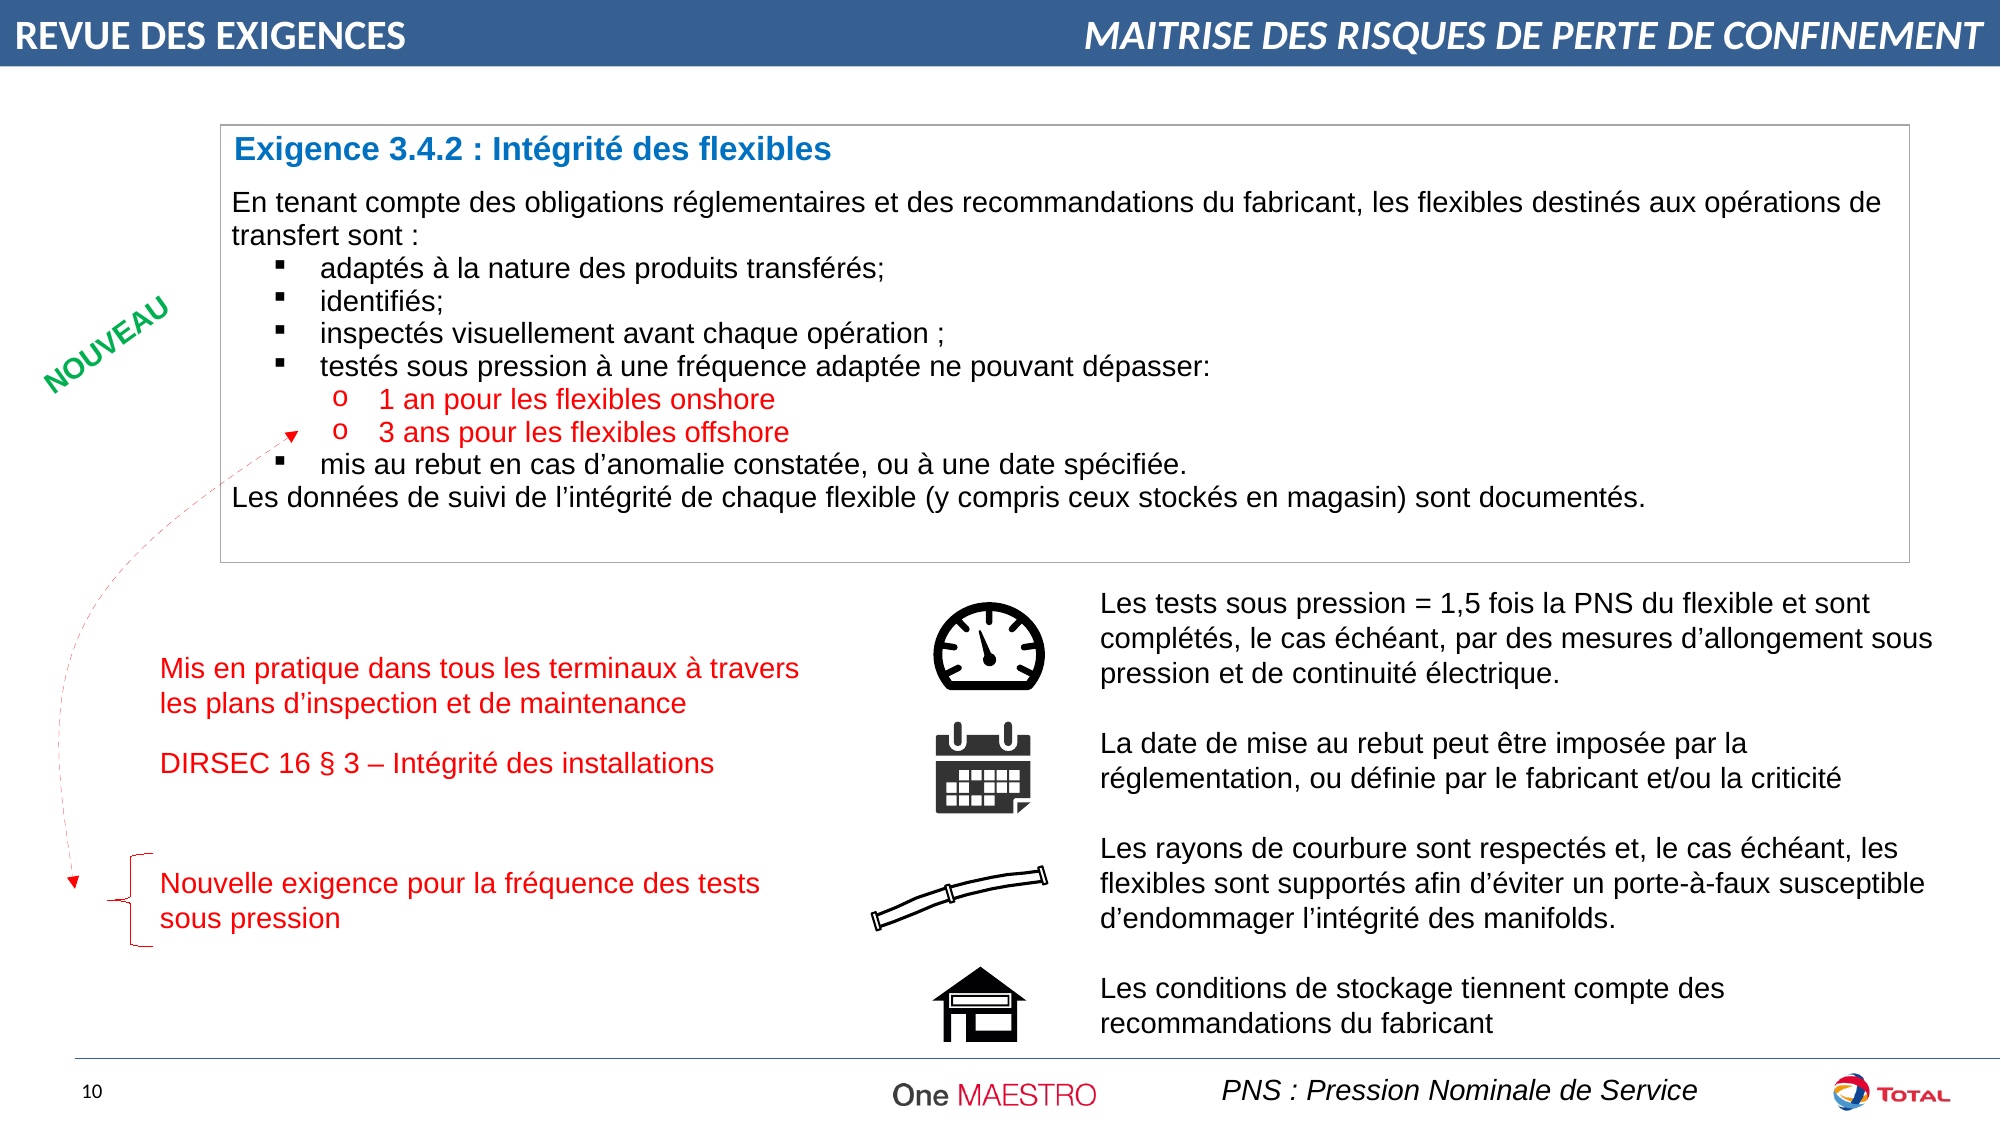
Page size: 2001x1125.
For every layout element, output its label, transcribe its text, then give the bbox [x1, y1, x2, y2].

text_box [870, 882, 1048, 909]
text_box [935, 734, 1031, 756]
picture [1826, 1082, 1957, 1118]
text_box [1004, 721, 1013, 747]
table_header {Exigence 3.4.2 : Intégrité des flexibles [221, 126, 1909, 186]
text_box [953, 721, 962, 747]
picture [932, 957, 1027, 1052]
text_box [935, 761, 1031, 814]
text_box Mis en pratique dans tous les terminaux à travers les plans d’inspection et de maintenance DIRSEC 16 § 3 – Intégrité des installations Nouvelle exigence pour la fréquence des tests sous pression [145, 642, 831, 942]
picture [933, 590, 1046, 703]
text_box [107, 853, 153, 947]
table_cell En tenant compte des obligations réglementaires et des recommandations du fabricant, les flexibles destinés aux opérations de transfert sont : adaptés à la nature des produits transférés; identifiés; inspectés visuellement avant chaque opération ; testés sous pression à une fréquence adaptée ne pouvant dépasser: 1 an pour les flexibles onshore 3 ans pour les flexibles offshore mis au rebut en cas d’anomalie constatée, ou à une date spécifiée. Les données de suivi de l’intégrité de chaque flexible (y compris ceux stockés en magasin) sont documentés. [221, 186, 1909, 562]
list REVUE DES EXIGENCES [0, 0, 1035, 67]
text_box MAITRISE DES RISQUES DE PERTE DE CONFINEMENT [1035, 0, 1999, 67]
text_box NOUVEAU [20, 272, 192, 416]
text_box PNS : Pression Nominale de Service [1206, 1064, 1714, 1114]
picture [893, 1083, 1096, 1106]
text_box [58, 430, 299, 889]
text_box Les tests sous pression = 1,5 fois la PNS du flexible et sont complétés, le cas échéant, par des mesures d’allongement sous pression et de continuité électrique. La date de mise au rebut peut être imposée par la réglementation, ou définie par le fabricant et/ou la criticité Les rayons de courbure sont respectés et, le cas échéant, les flexibles sont supportés afin d’éviter un porte-à-faux susceptible d’endommager l’intégrité des manifolds. Les conditions de stockage tiennent compte des recommandations du fabricant [1085, 577, 1957, 1082]
